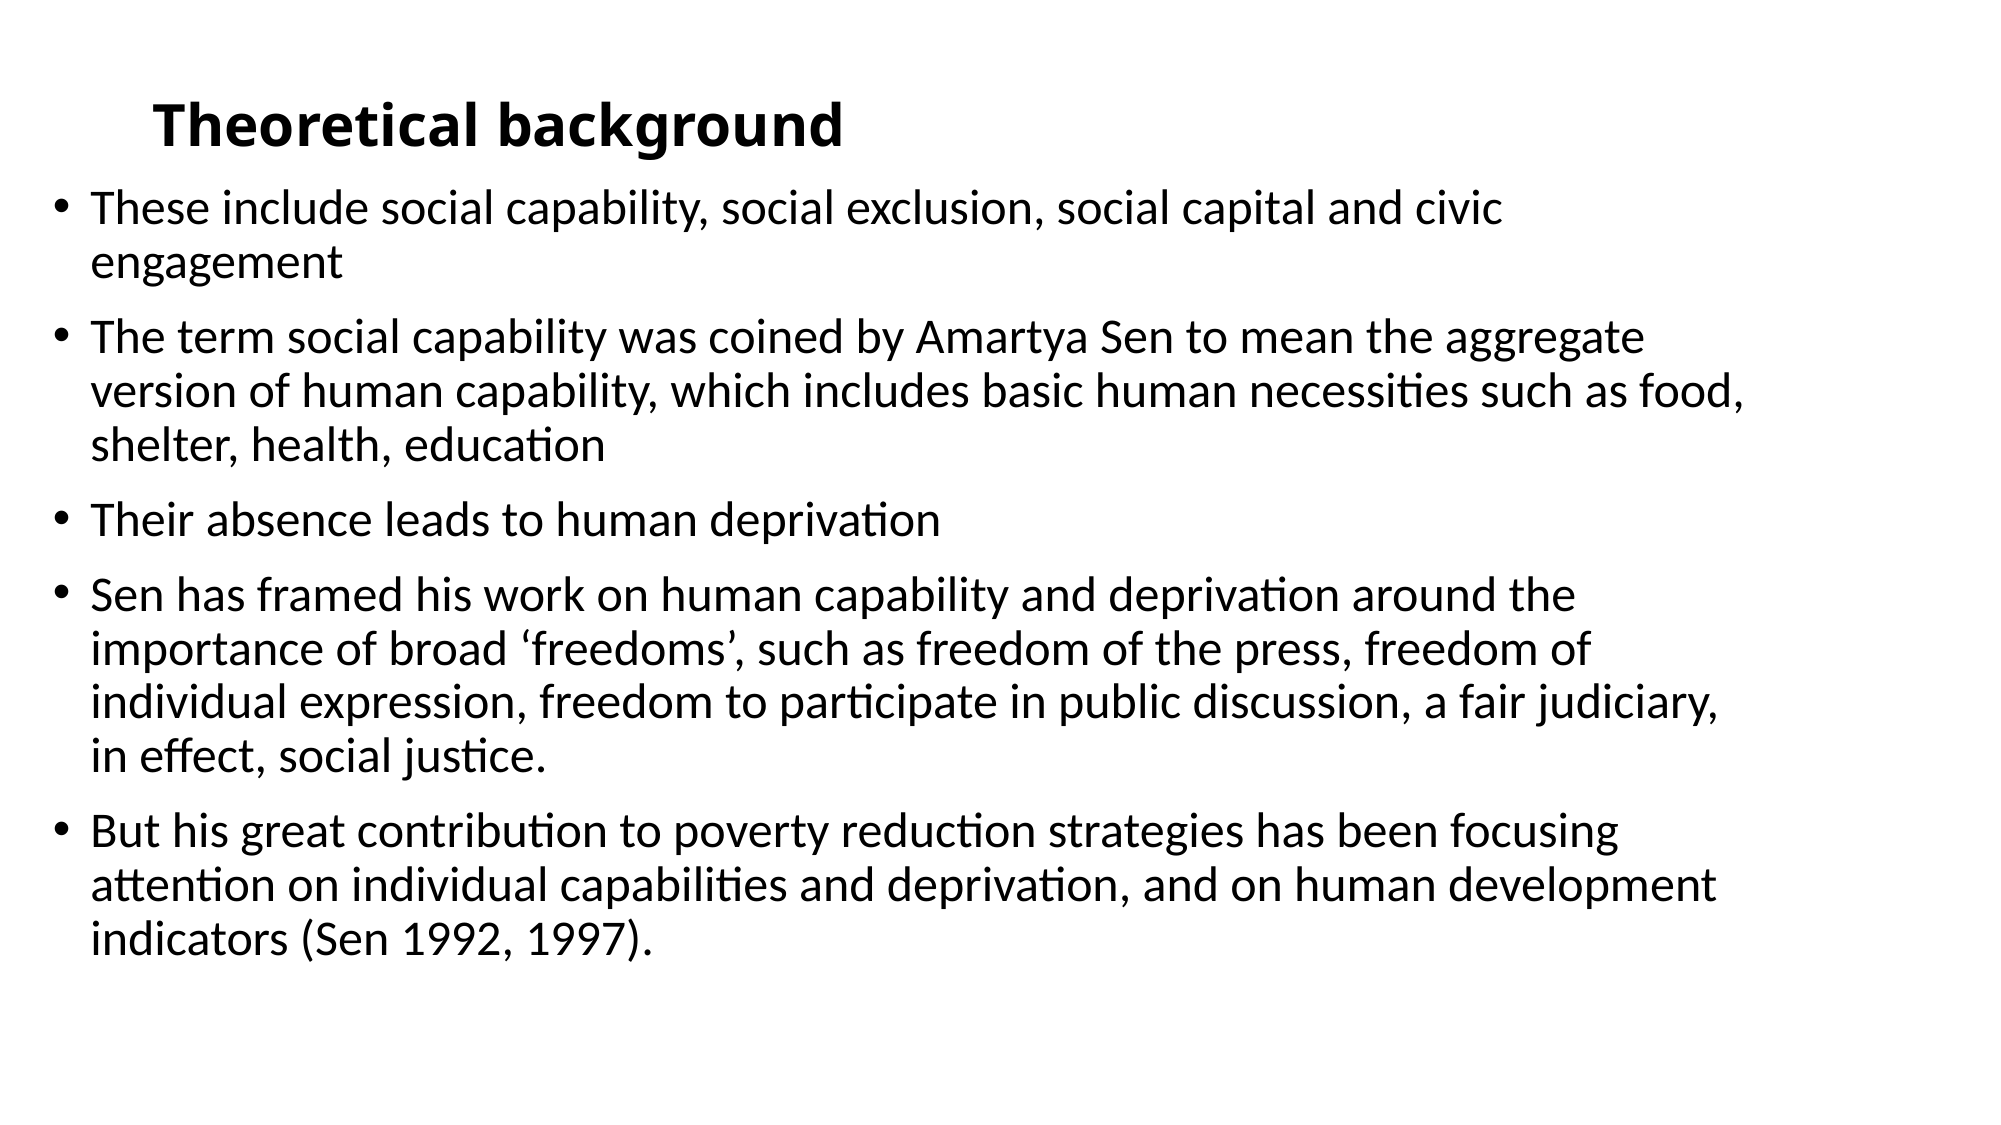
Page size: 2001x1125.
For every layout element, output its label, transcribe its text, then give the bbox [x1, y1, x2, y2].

list These include social capability, social exclusion, social capital and civic engagement The term social capability was coined by Amartya Sen to mean the aggregate version of human capability, which includes basic human necessities such as food, shelter, health, education Their absence leads to human deprivation Sen has framed his work on human capability and deprivation around the importance of broad ‘freedoms’, such as freedom of the press, freedom of individual expression, freedom to participate in public discussion, a fair judiciary, in effect, social justice. But his great contribution to poverty reduction strategies has been focusing attention on individual capabilities and deprivation, and on human development indicators (Sen 1992, 1997). [37, 173, 1763, 1004]
title Theoretical background [137, 59, 1863, 196]
